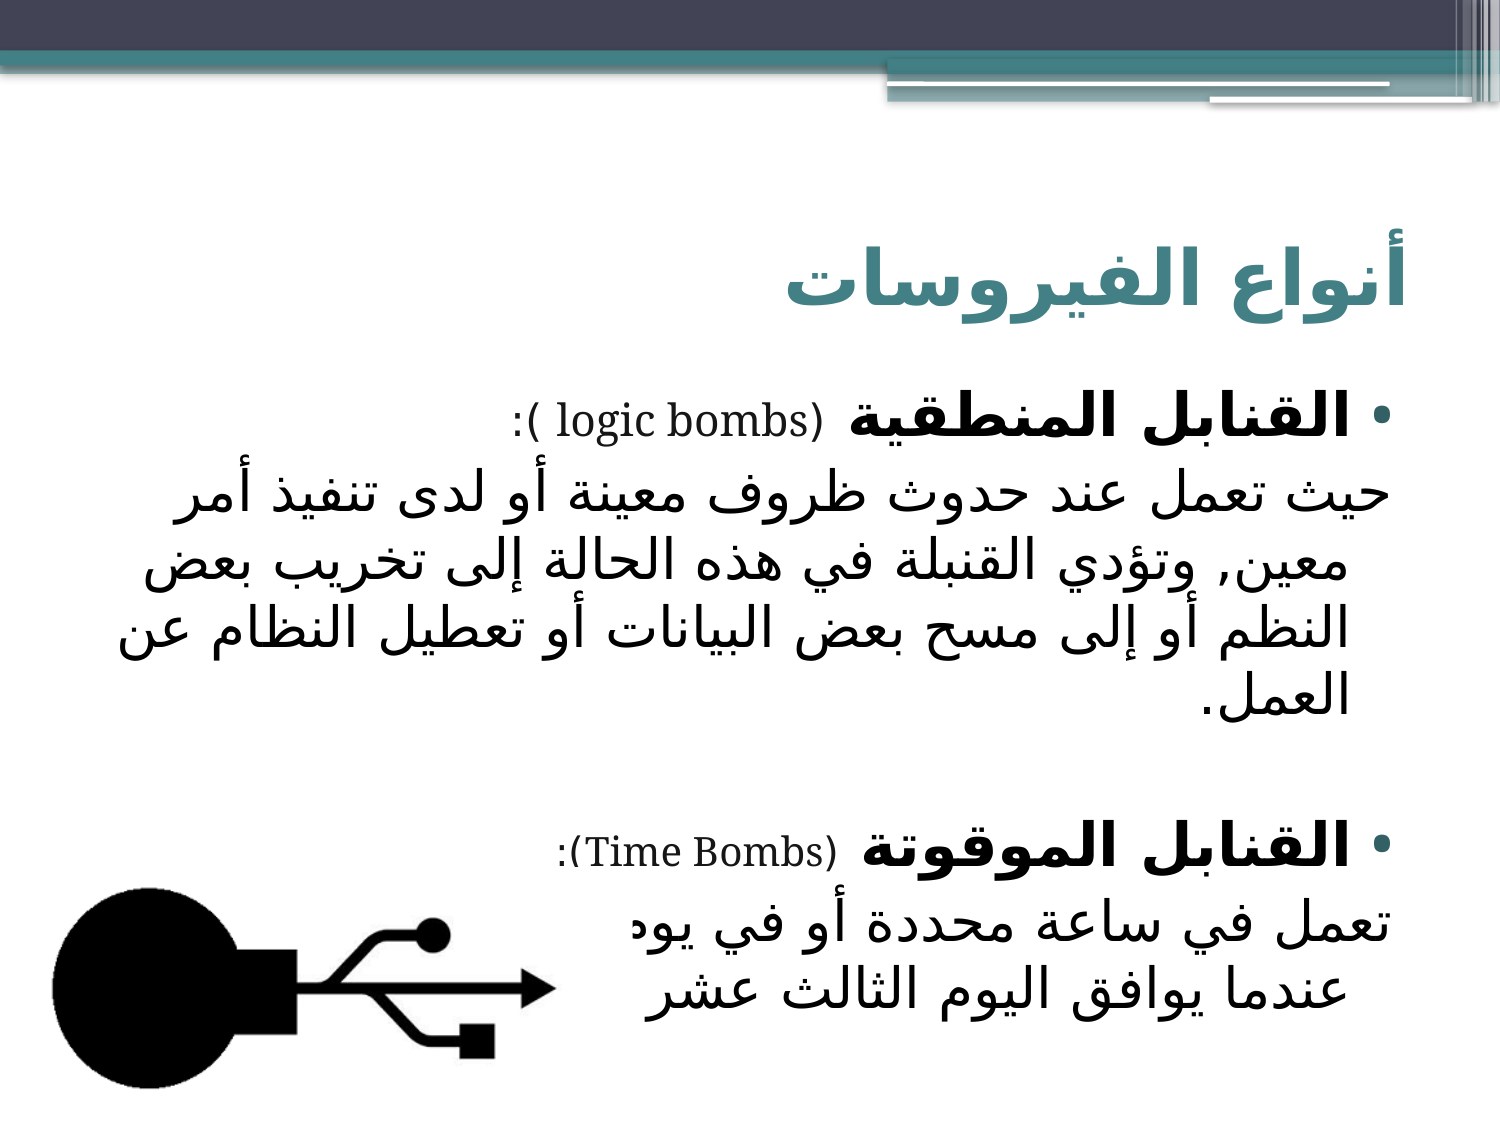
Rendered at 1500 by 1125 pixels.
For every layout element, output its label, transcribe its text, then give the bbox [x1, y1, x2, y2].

list القنابل المنطقية (logic bombs ): حيث تعمل عند حدوث ظروف معينة أو لدى تنفيذ أمر معين, وتؤدي القنبلة في هذه الحالة إلى تخريب بعض النظم أو إلى مسح بعض البيانات أو تعطيل النظام عن العمل. القنابل الموقوتة (Time Bombs): تعمل في ساعة محددة أو في يوم معين كأن تحدث مثلا عندما يوافق اليوم الثالث عشر من الشهر يوم الجمعة. [75, 368, 1425, 1079]
title أنواع الفيروسات [75, 187, 1425, 363]
picture [34, 866, 633, 1095]
